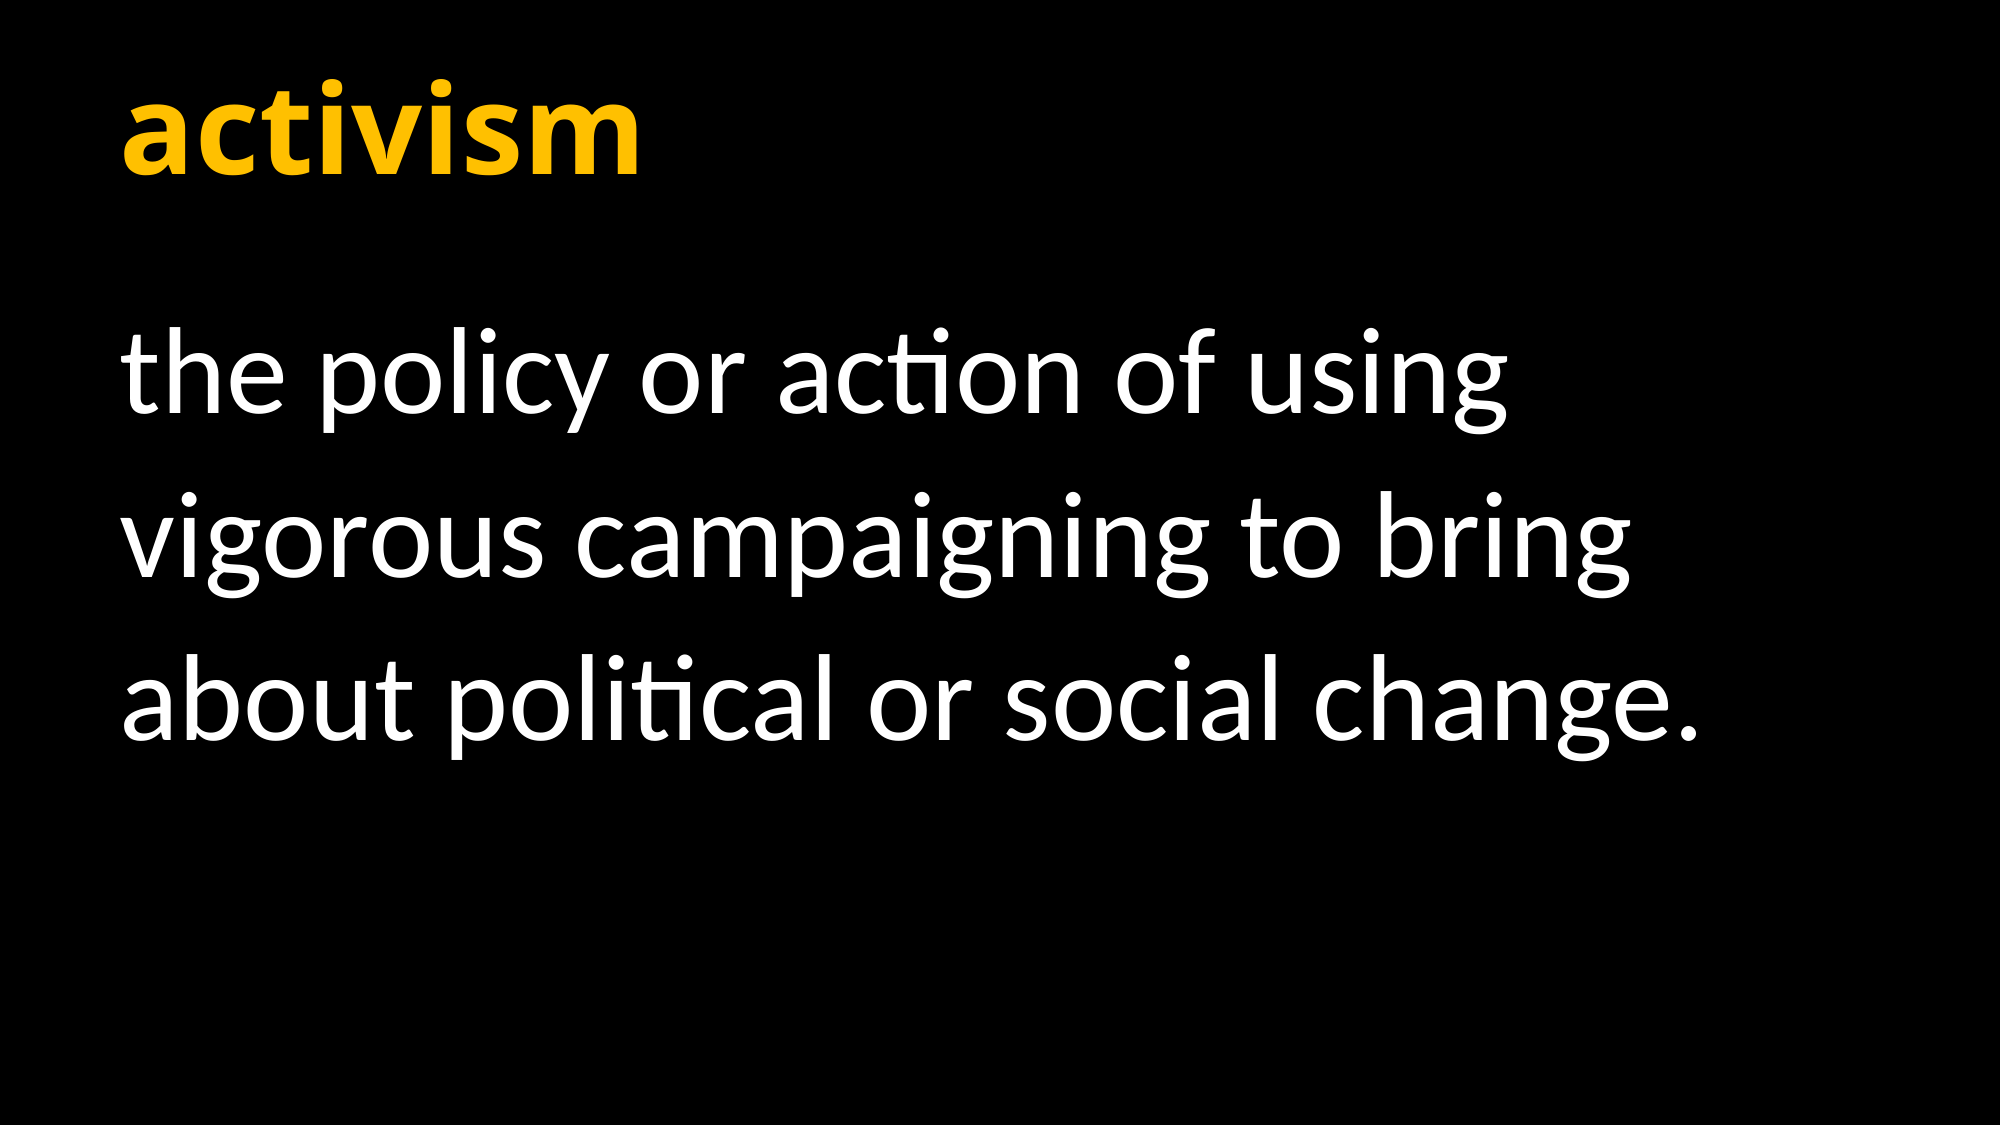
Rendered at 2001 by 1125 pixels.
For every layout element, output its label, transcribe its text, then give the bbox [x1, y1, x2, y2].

title activism [104, 0, 2000, 268]
list the policy or action of using vigorous campaigning to bring about political or social change. [104, 267, 1908, 774]
